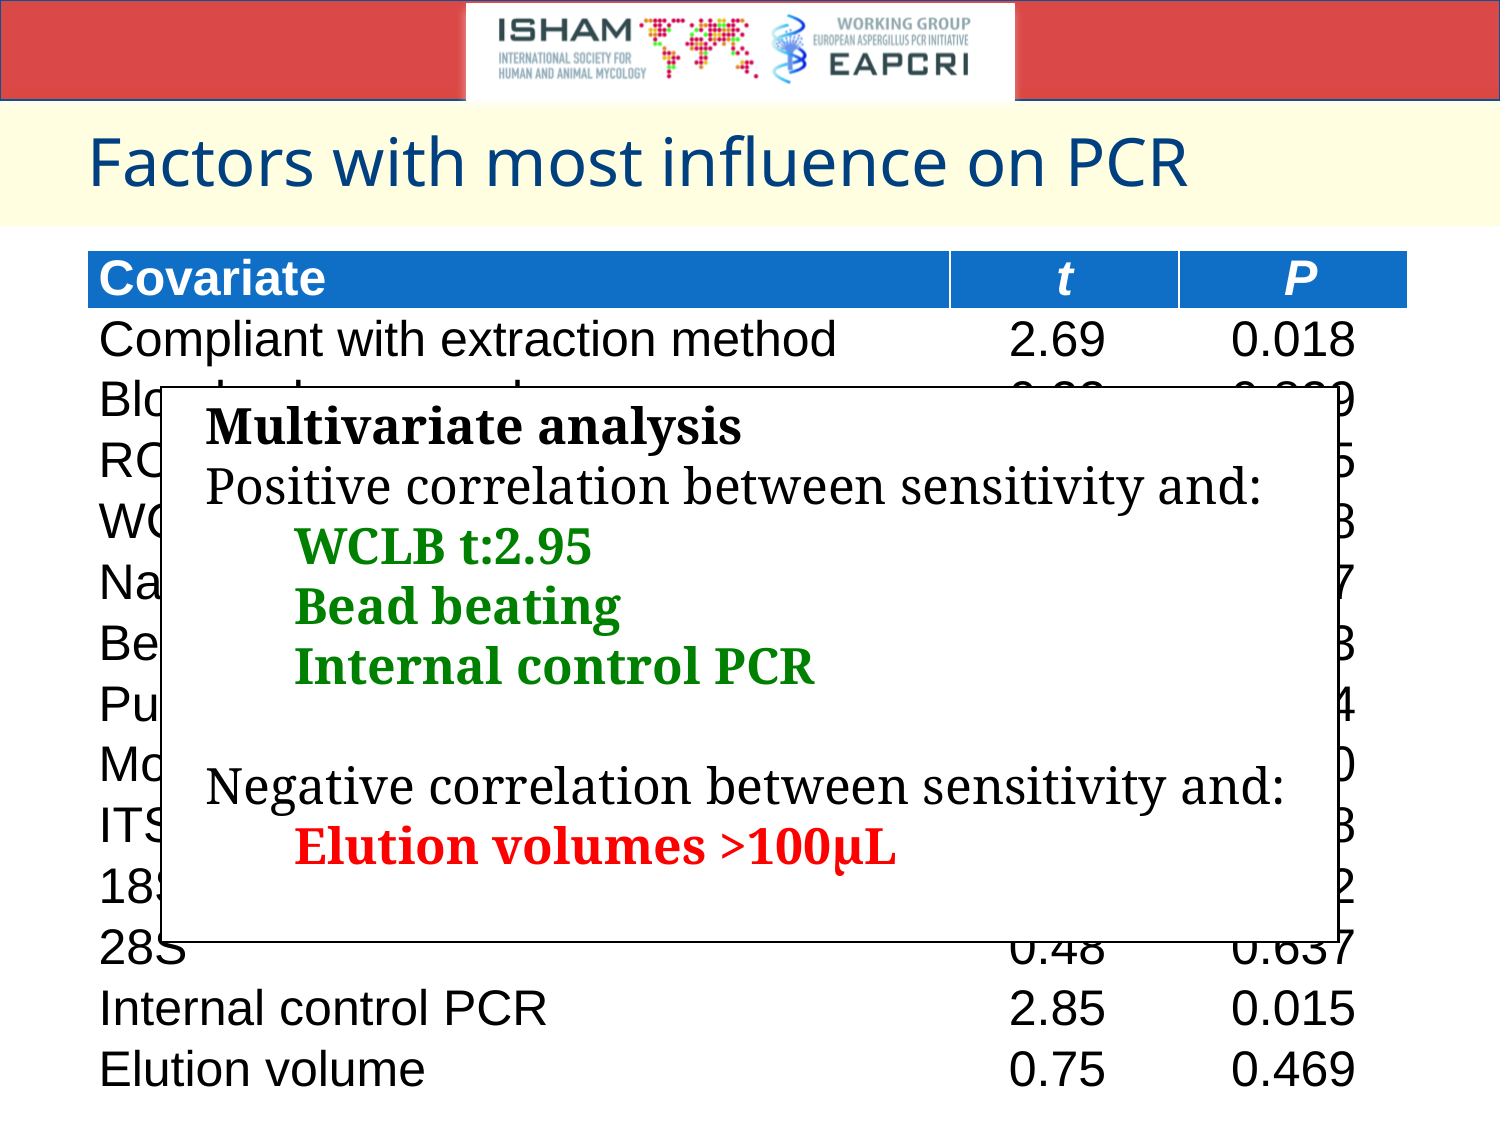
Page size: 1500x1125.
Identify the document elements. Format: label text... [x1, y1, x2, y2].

table_cell Internal control PCR [88, 981, 949, 1040]
table_cell 0.018 [1180, 314, 1407, 371]
table_cell 0.650 [1339, 737, 1407, 797]
table_cell Elution volume [88, 1042, 949, 1101]
table_cell ITS [88, 798, 161, 857]
table_cell 2.85 [951, 981, 1178, 1040]
table_header P [1180, 251, 1407, 308]
table_cell Purification [88, 677, 161, 736]
table_cell 0.137 [1339, 555, 1407, 614]
table_cell 0.274 [1339, 677, 1407, 736]
table_cell RCLB [88, 433, 161, 492]
table_cell 0.75 [951, 1042, 1178, 1101]
table_cell 0.469 [1180, 1042, 1407, 1101]
table_cell WCLB [88, 494, 161, 553]
table_cell Bead beating [88, 616, 161, 675]
table_cell 0.015 [1180, 981, 1407, 1040]
table_cell 0.285 [1339, 433, 1407, 492]
table_cell Compliant with extraction method [88, 314, 949, 371]
table_cell Blood volume used [88, 373, 949, 432]
text_box Multivariate analysis Positive correlation between sensitivity and: WCLB t:2.95 Bead beating Internal control PCR Negative correlation between sensitivity and: Elution volumes >100μL [161, 387, 1339, 943]
table_cell 0.023 [1339, 616, 1407, 675]
table_cell 0.637 [1180, 920, 1407, 979]
table_cell 28S [88, 920, 949, 979]
title Factors with most influence on PCR [87, 112, 1412, 202]
table_cell NaOH [88, 555, 161, 614]
table_header Covariate [88, 251, 949, 308]
table_cell 0.48 [951, 943, 1178, 979]
table_cell 18S [88, 859, 161, 918]
table_cell 2.69 [951, 314, 1178, 371]
table_cell 0.148 [1339, 798, 1407, 857]
table_cell More than nine manual steps [88, 737, 161, 797]
table_header t [951, 251, 1178, 308]
picture [493, 14, 987, 85]
table_cell 0.058 [1339, 494, 1407, 553]
table_cell 0.22 [951, 373, 1178, 387]
table_cell 0.082 [1339, 859, 1407, 918]
table_cell 0.829 [1180, 373, 1407, 432]
